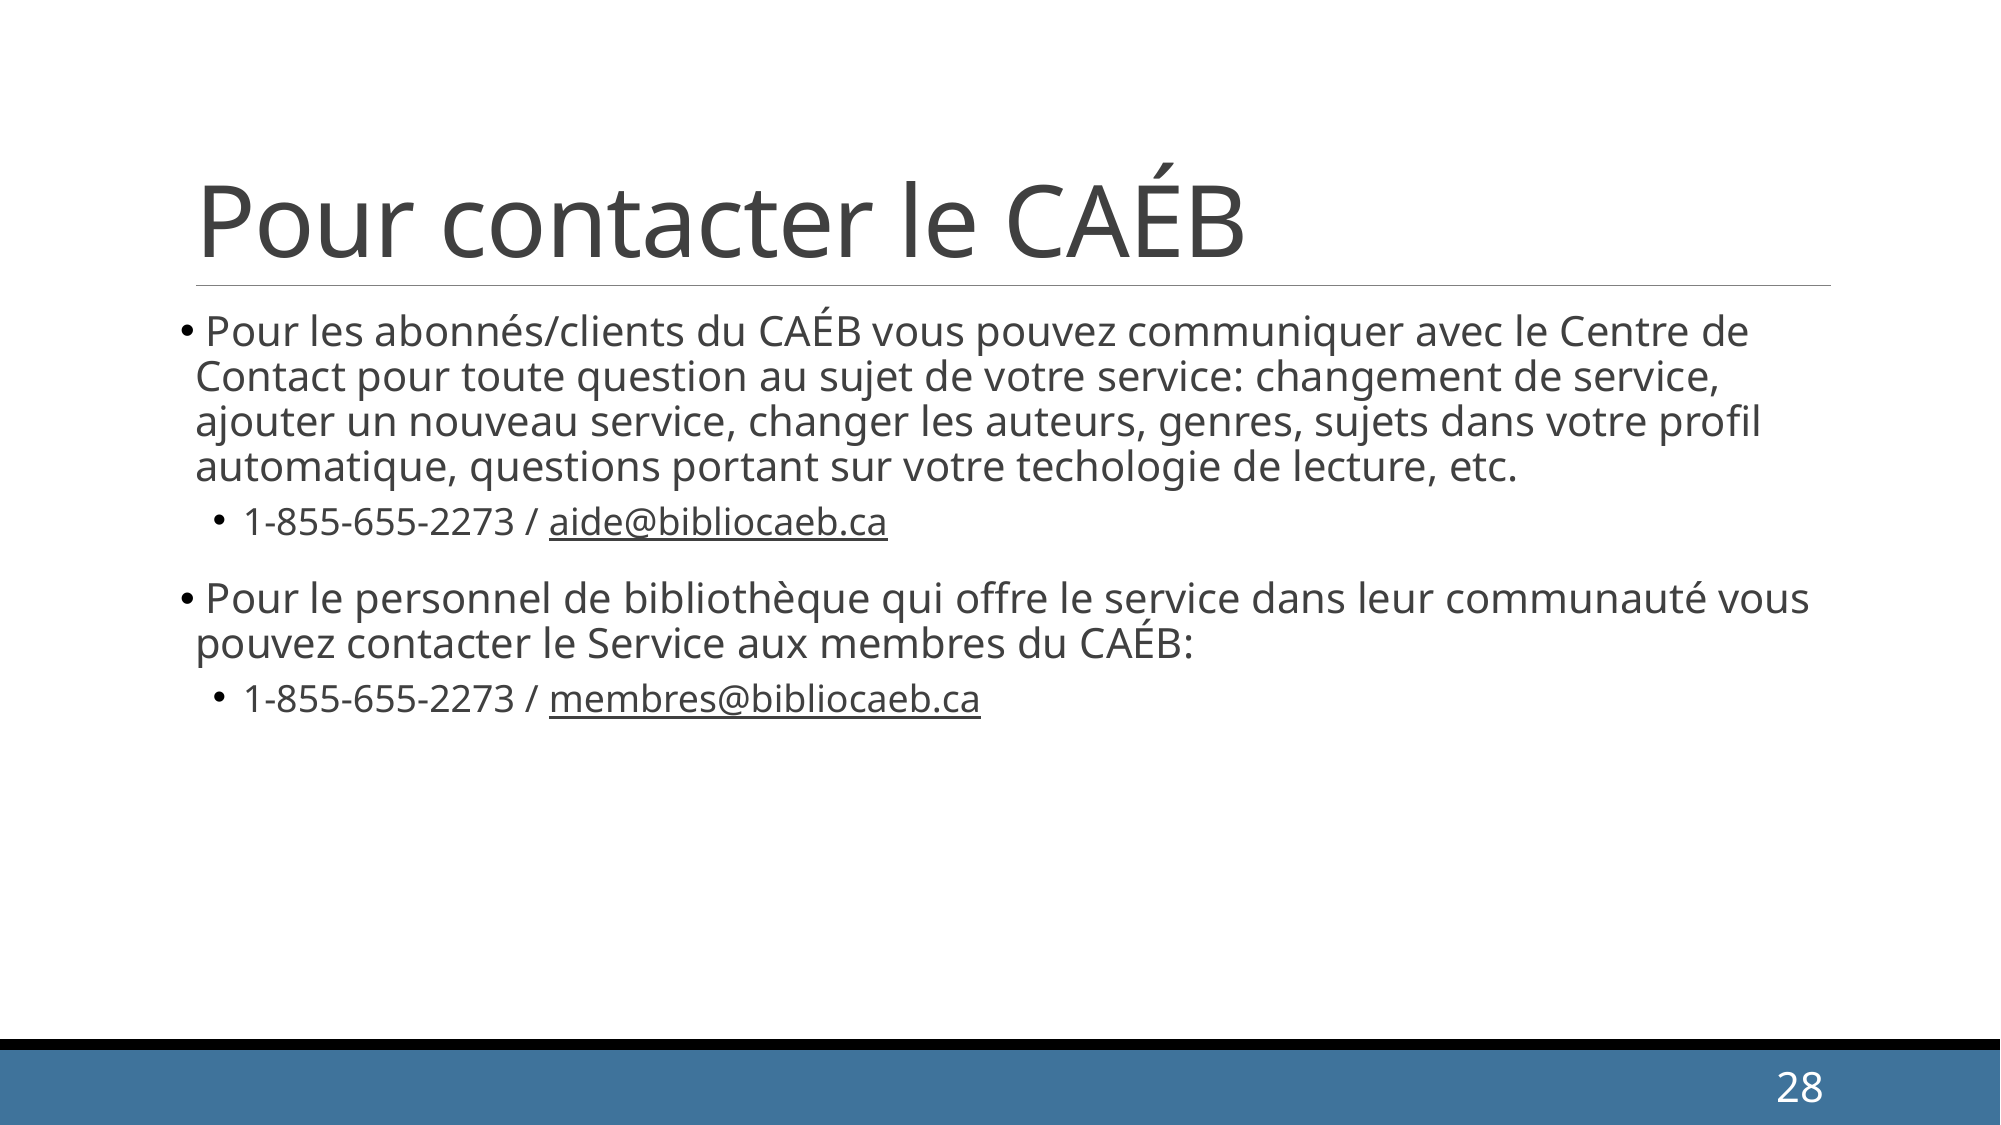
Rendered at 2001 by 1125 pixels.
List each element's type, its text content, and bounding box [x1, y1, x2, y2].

title Pour contacter le CAÉB [180, 47, 1830, 285]
list Pour les abonnés/clients du CAÉB vous pouvez communiquer avec le Centre de Contact pour toute question au sujet de votre service: changement de service, ajouter un nouveau service, changer les auteurs, genres, sujets dans votre profil automatique, questions portant sur votre techologie de lecture, etc. 1-855-655-2273 / aide@bibliocaeb.ca Pour le personnel de bibliothèque qui offre le service dans leur communauté vous pouvez contacter le Service aux membres du CAÉB: 1-855-655-2273 / membres@bibliocaeb.ca [180, 302, 1830, 963]
slide_number 28 [1624, 1059, 1840, 1120]
